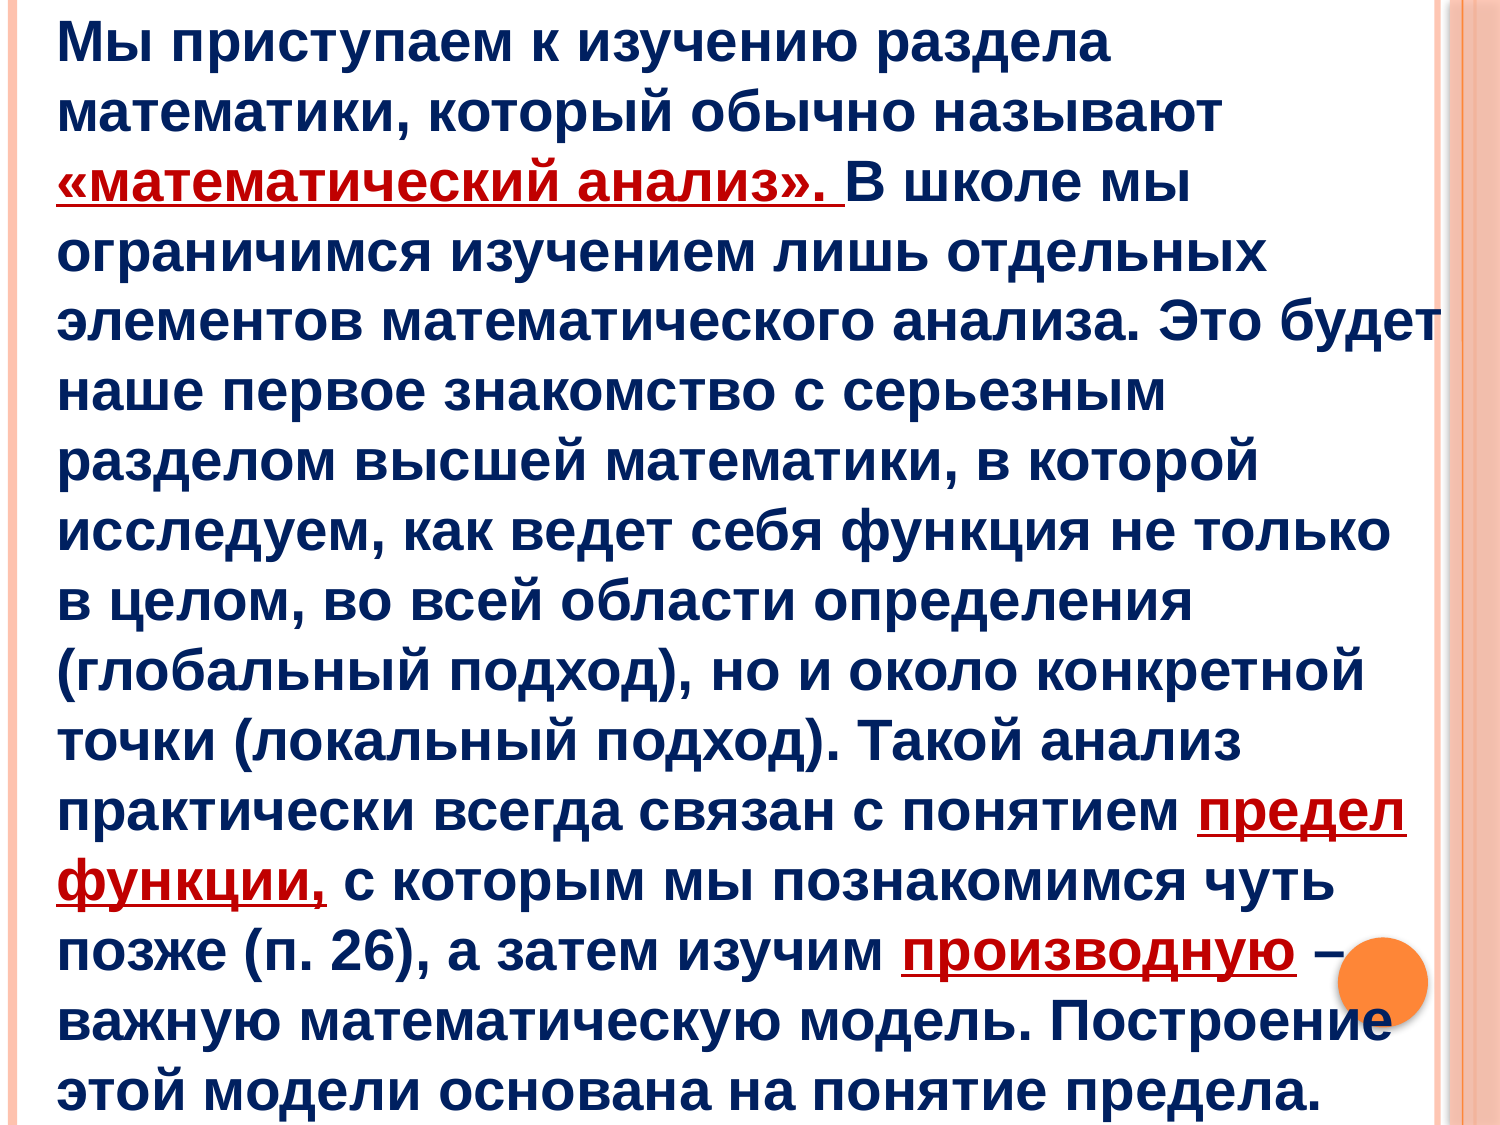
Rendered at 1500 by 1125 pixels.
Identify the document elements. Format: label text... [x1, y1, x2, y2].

text_box Мы приступаем к изучению раздела математики, который обычно называют «математический анализ». В школе мы ограничимся изучением лишь отдельных элементов математического анализа. Это будет наше первое знакомство с серьезным разделом высшей математики, в которой исследуем, как ведет себя функция не только в целом, во всей области определения (глобальный подход), но и около конкретной точки (локальный подход). Такой анализ практически всегда связан с понятием предел функции, с которым мы познакомимся чуть позже (п. 26), а затем изучим производную – важную математическую модель. Построение этой модели основана на понятие предела. [41, 0, 1459, 1125]
